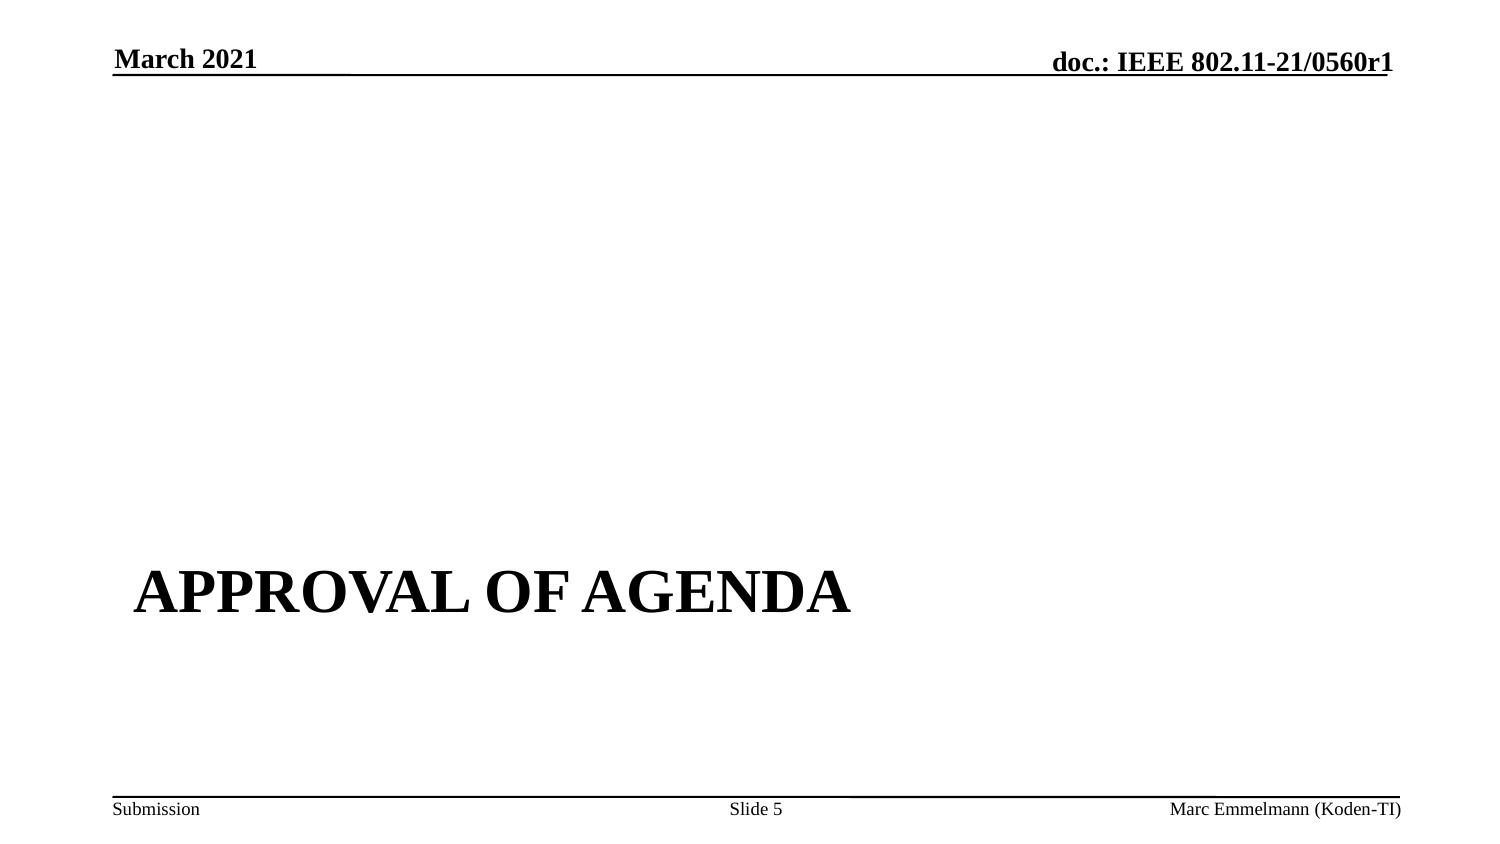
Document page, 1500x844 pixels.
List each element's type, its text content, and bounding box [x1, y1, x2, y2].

slide_number Slide 5 [712, 796, 800, 842]
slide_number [114, 40, 423, 75]
title Approval of Agenda [118, 541, 1394, 710]
footer Marc Emmelmann (Koden-TI) [878, 796, 1402, 820]
